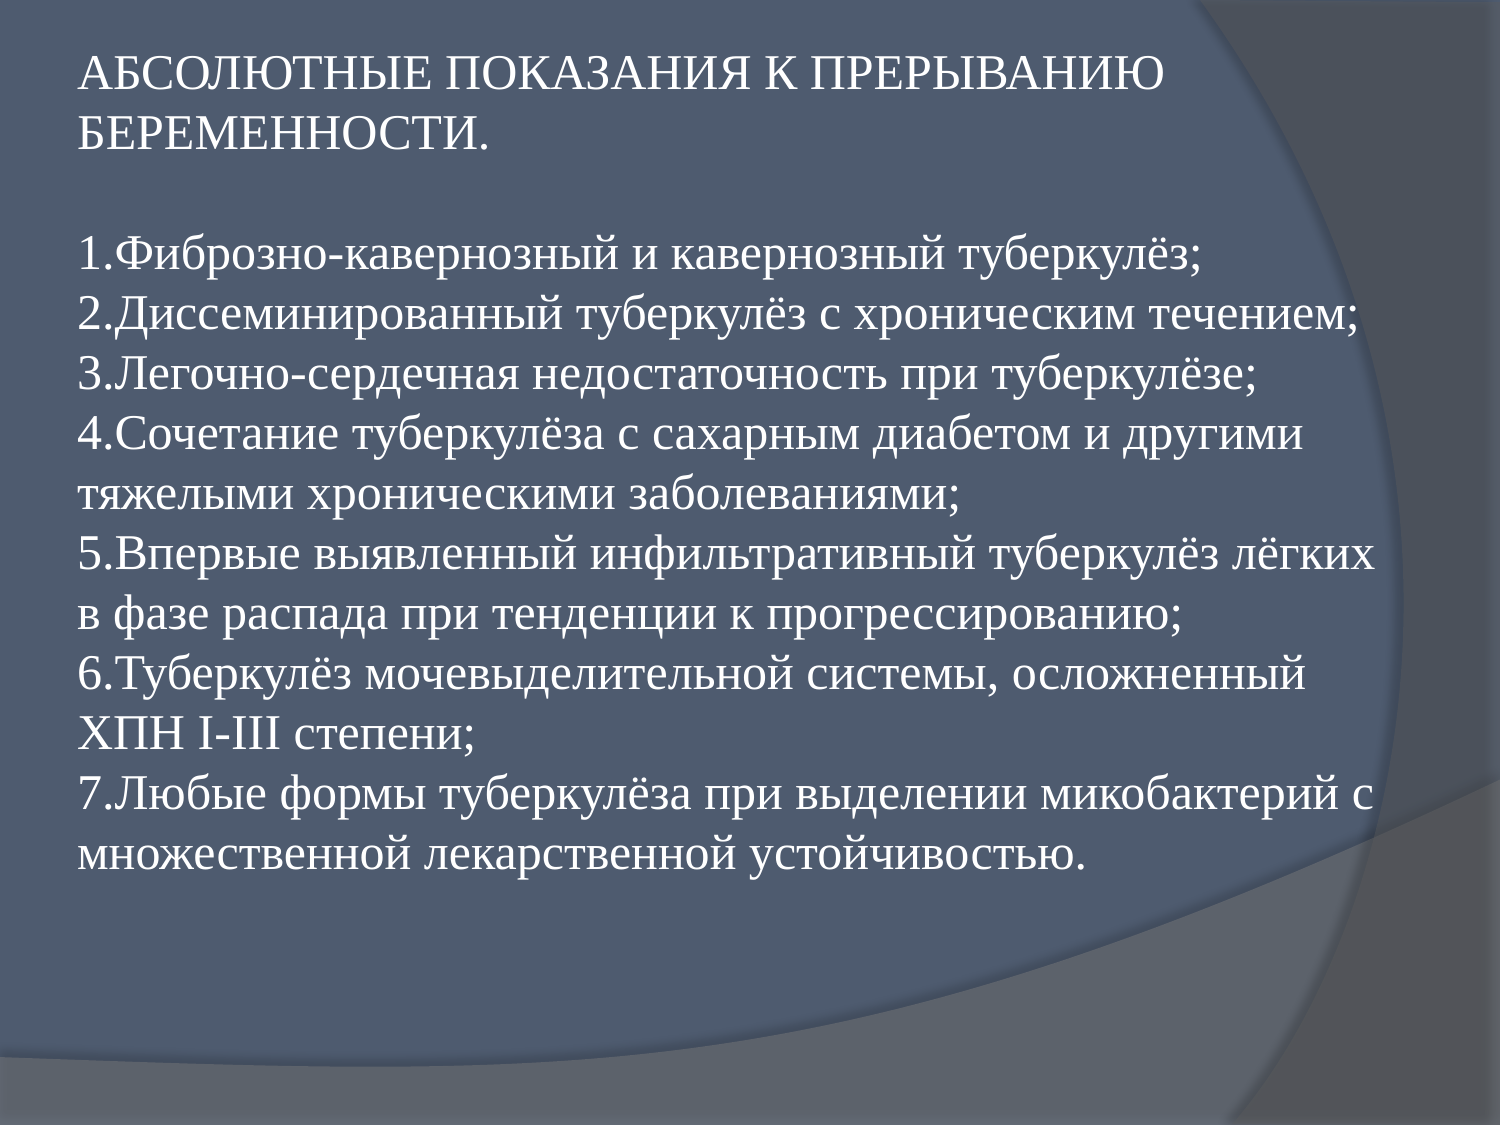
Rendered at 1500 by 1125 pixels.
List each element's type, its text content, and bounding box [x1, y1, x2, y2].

text_box АБСОЛЮТНЫЕ ПОКАЗАНИЯ К ПРЕРЫВАНИЮ БЕРЕМЕННОСТИ. 1.Фиброзно-кавернозный и кавернозный туберкулёз; 2.Диссеминированный туберкулёз с хроническим течением; 3.Легочно-сердечная недостаточность при туберкулёзе; 4.Сочетание туберкулёза с сахарным диабетом и другими тяжелыми хроническими заболеваниями; 5.Впервые выявленный инфильтративный туберкулёз лёгких в фазе распада при тенденции к прогрессированию; 6.Туберкулёз мочевыделительной системы, осложненный ХПН I-III степени; 7.Любые формы туберкулёза при выделении микобактерий с множественной лекарственной устойчивостью. [62, 32, 1425, 888]
